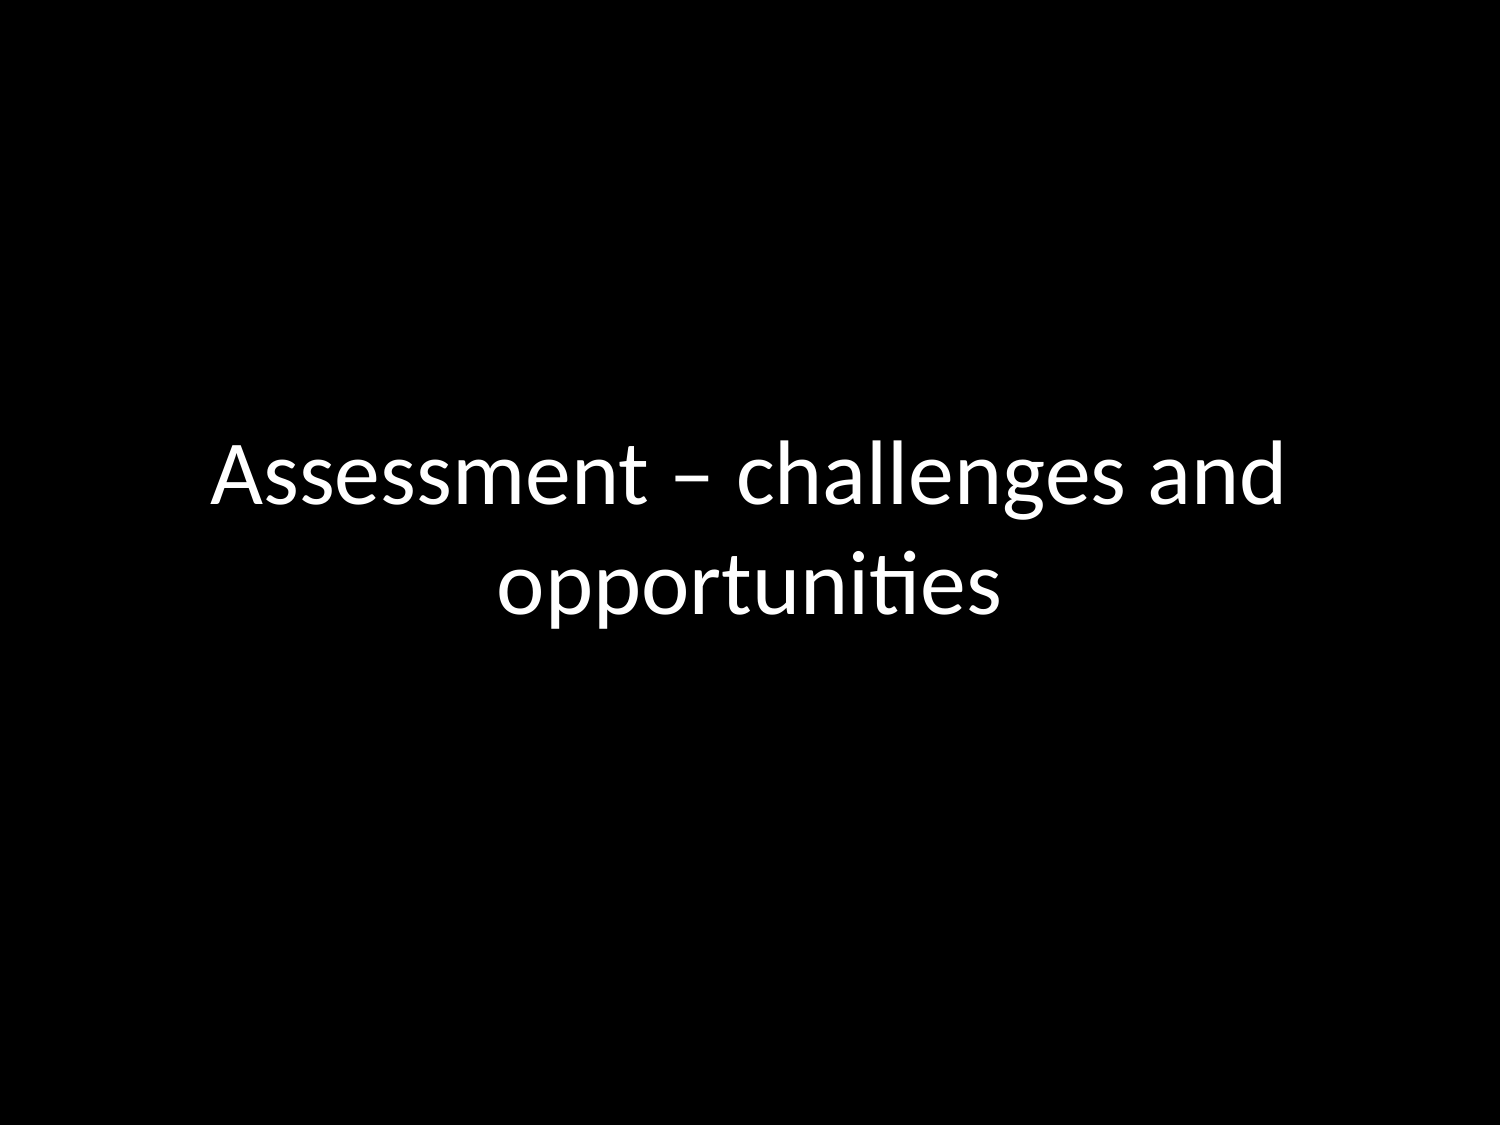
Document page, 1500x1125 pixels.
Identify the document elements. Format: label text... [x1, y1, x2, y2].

title Assessment – challenges and opportunities [75, 45, 1425, 1000]
